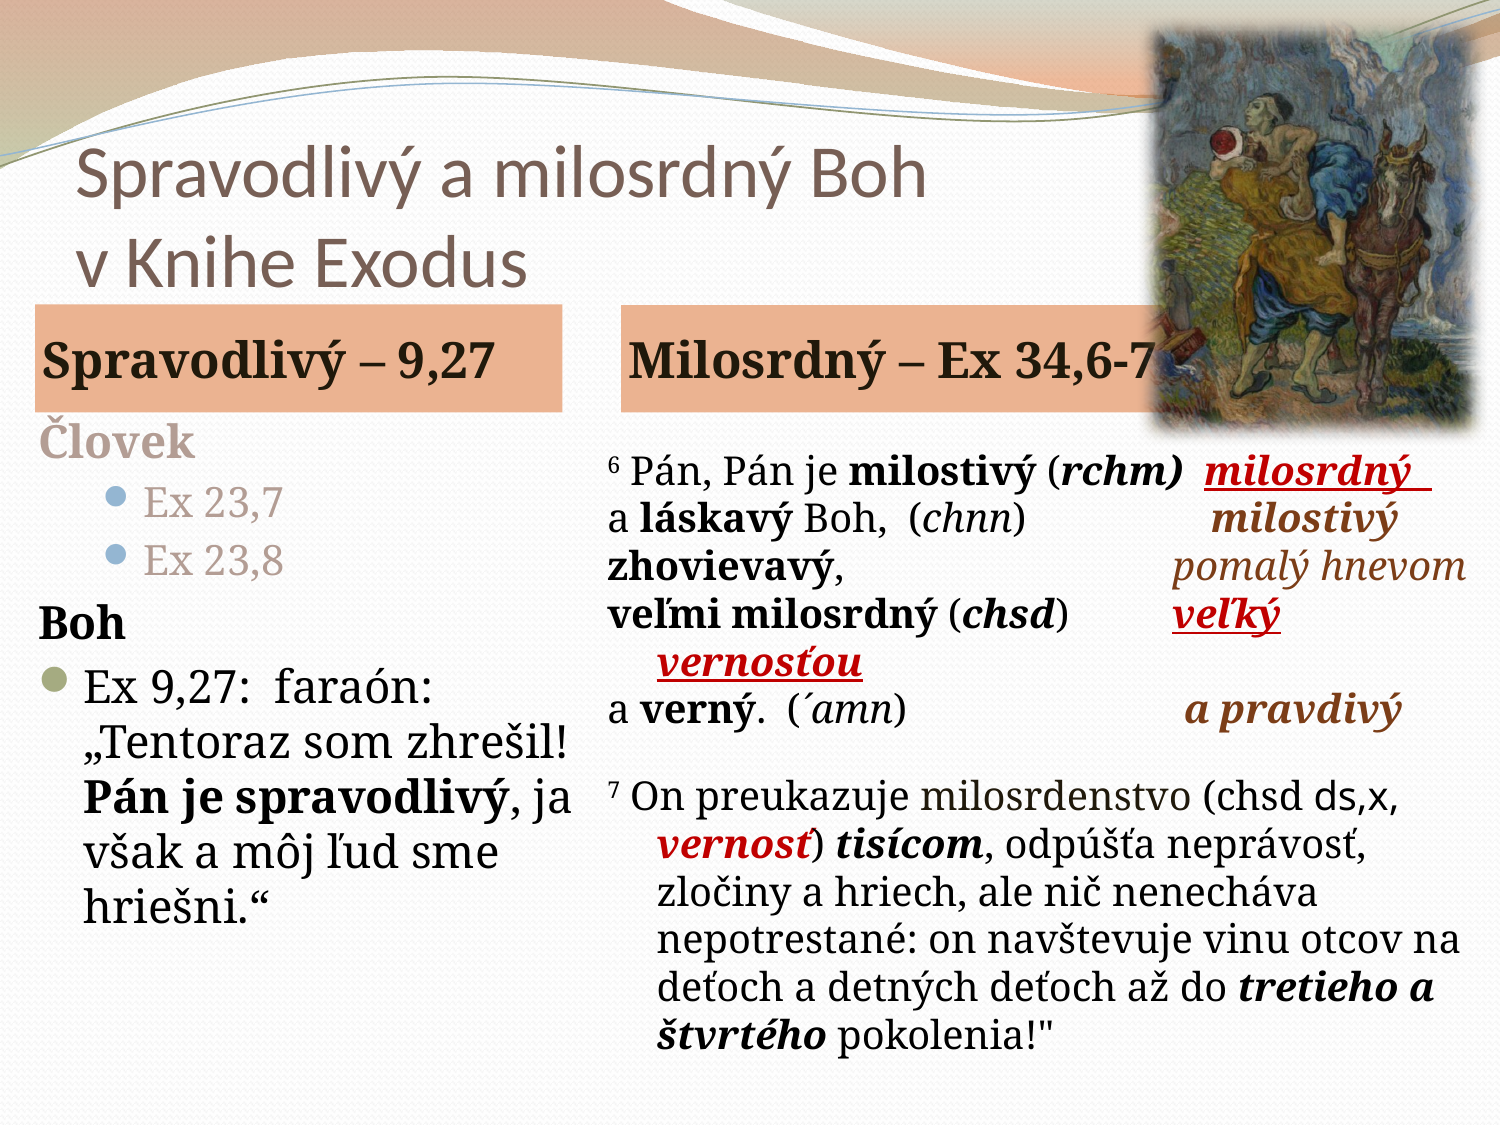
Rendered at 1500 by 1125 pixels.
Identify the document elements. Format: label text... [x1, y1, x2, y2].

list 6 Pán, Pán je milostivý (rchm) milosrdný a láskavý Boh, (chnn) milostivý zhovievavý, pomalý hnevom veľmi milosrdný (chsd) veľký vernosťou a verný. (´amn) a pravdivý 7 On preukazuje milosrdenstvo (chsd ds,x, vernosť) tisícom, odpúšťa neprávosť, zločiny a hriech, ale nič nenecháva nepotrestané: on navštevuje vinu otcov na deťoch a detných deťoch až do tretieho a štvrtého pokolenia!" [574, 445, 1500, 1102]
list Spravodlivý – 9,27 [35, 304, 563, 412]
picture [1136, 13, 1489, 446]
title Spravodlivý a milosrdný Boh v Knihe Exodus [75, 115, 1129, 303]
list Milosrdný – Ex 34,6-7 [621, 305, 1129, 413]
list Človek Ex 23,7 Ex 23,8 Boh Ex 9,27: faraón: „Tentoraz som zhrešil! Pán je spravodlivý, ja však a môj ľud sme hriešni.“ [23, 412, 598, 1044]
